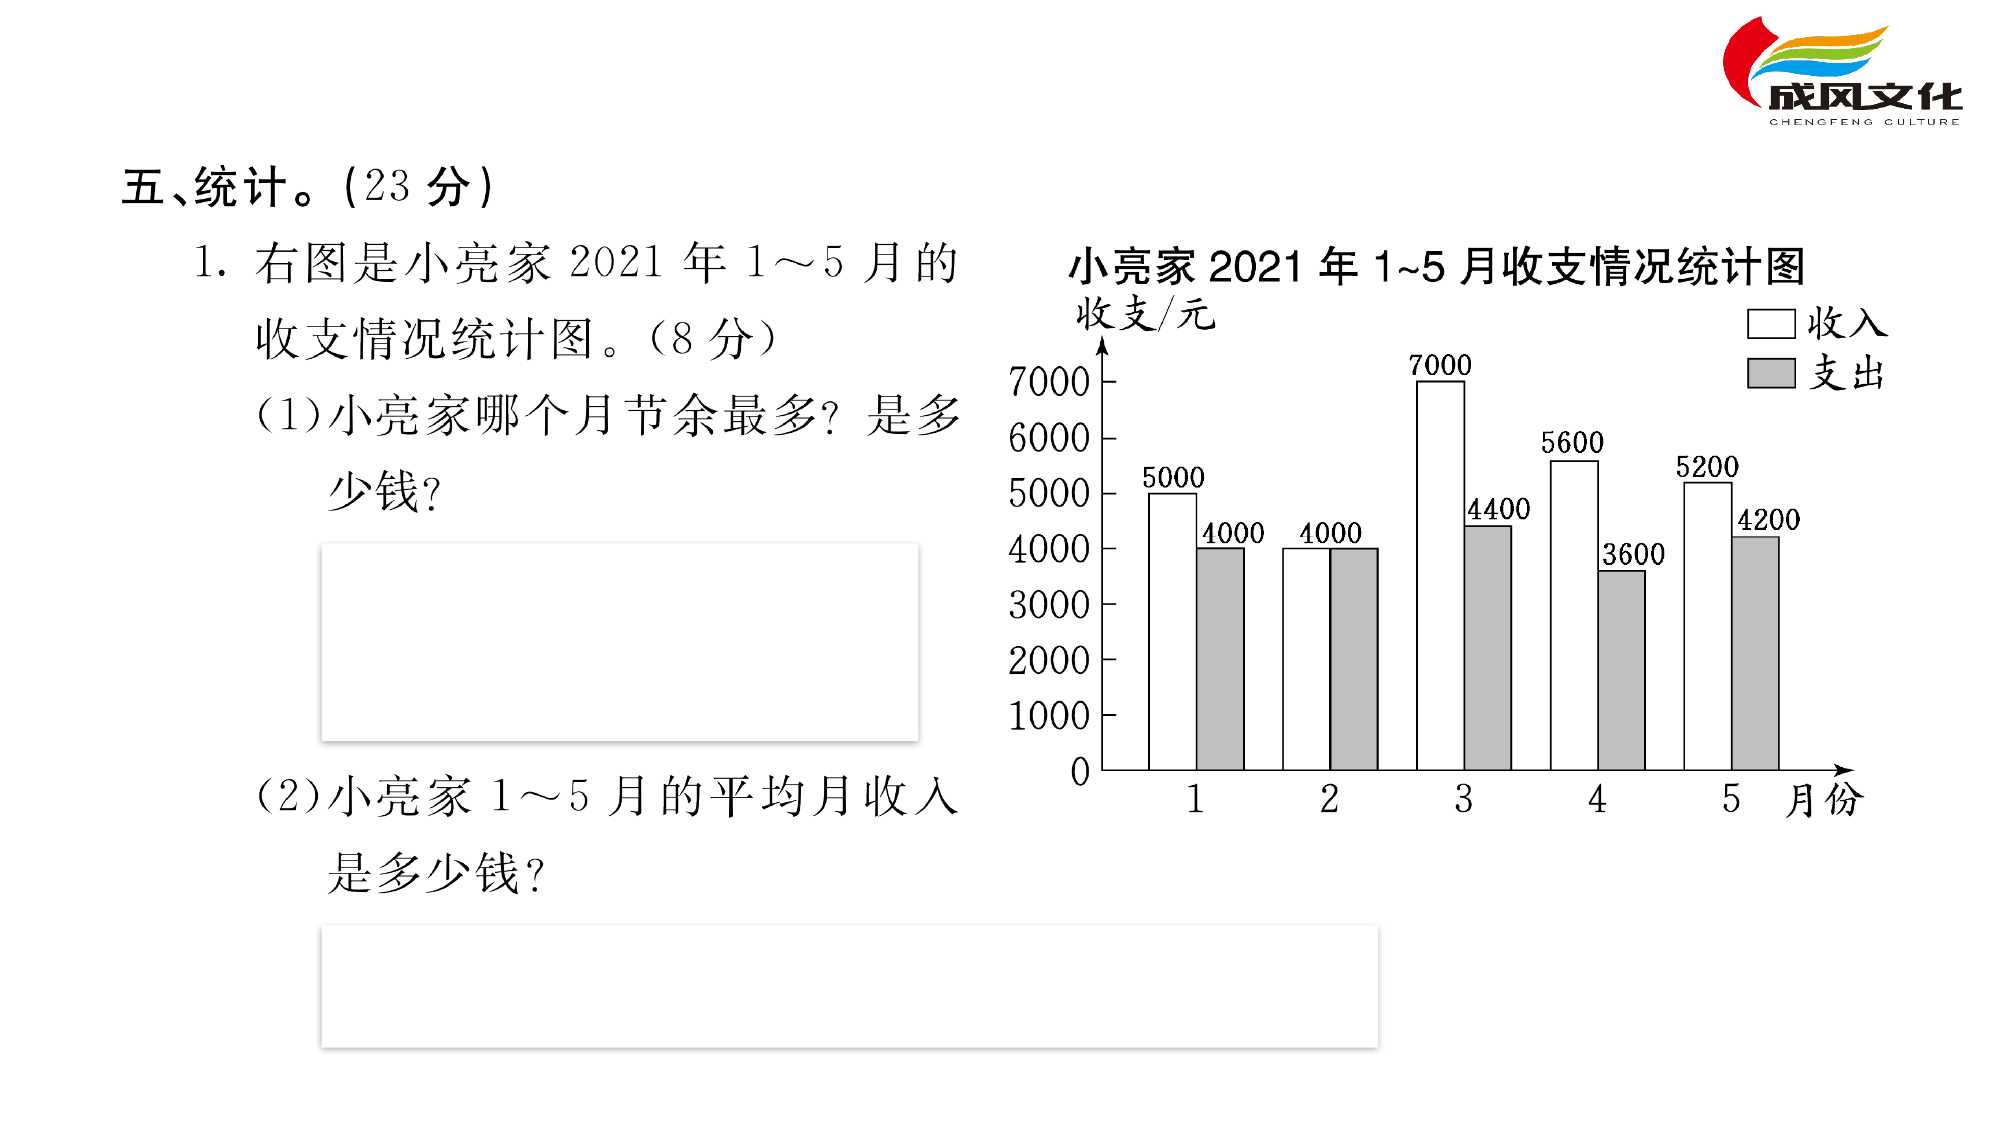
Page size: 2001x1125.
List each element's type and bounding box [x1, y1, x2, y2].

picture [117, 0, 1986, 1071]
